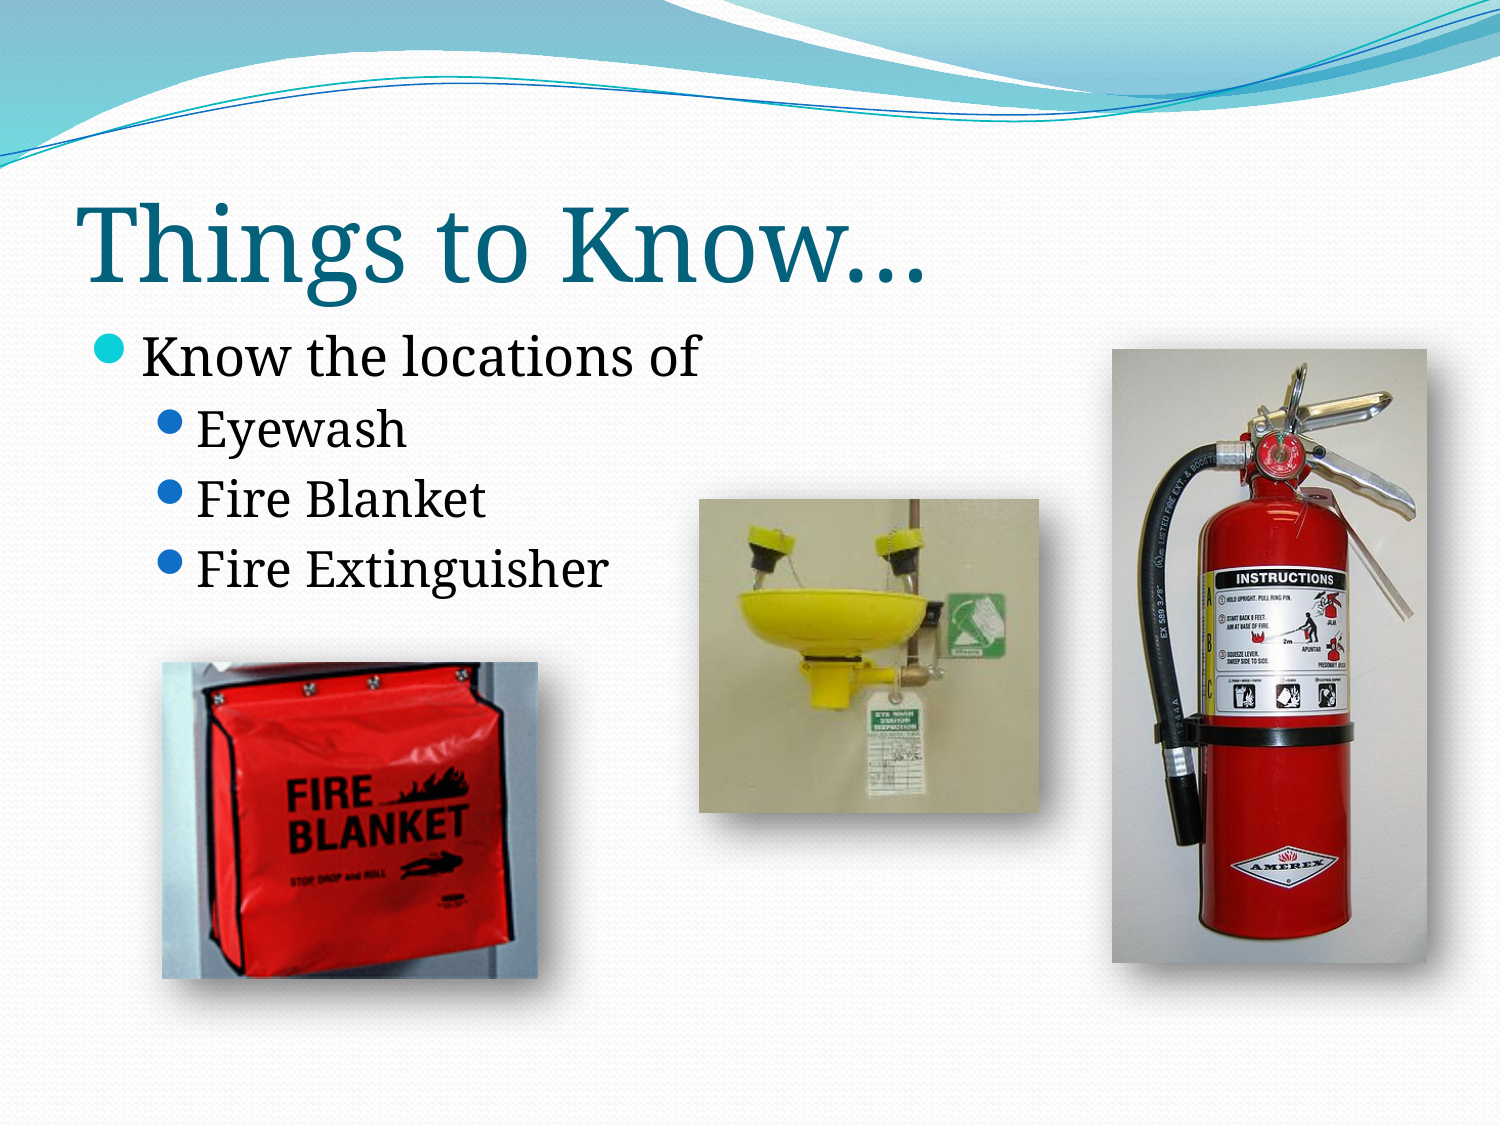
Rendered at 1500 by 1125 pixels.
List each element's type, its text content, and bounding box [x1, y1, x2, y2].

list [699, 499, 1040, 813]
picture [1112, 349, 1428, 963]
list Know the locations of Eyewash Fire Blanket Fire Extinguisher [75, 314, 738, 1043]
title Things to Know… [75, 115, 1425, 303]
picture [162, 662, 538, 979]
